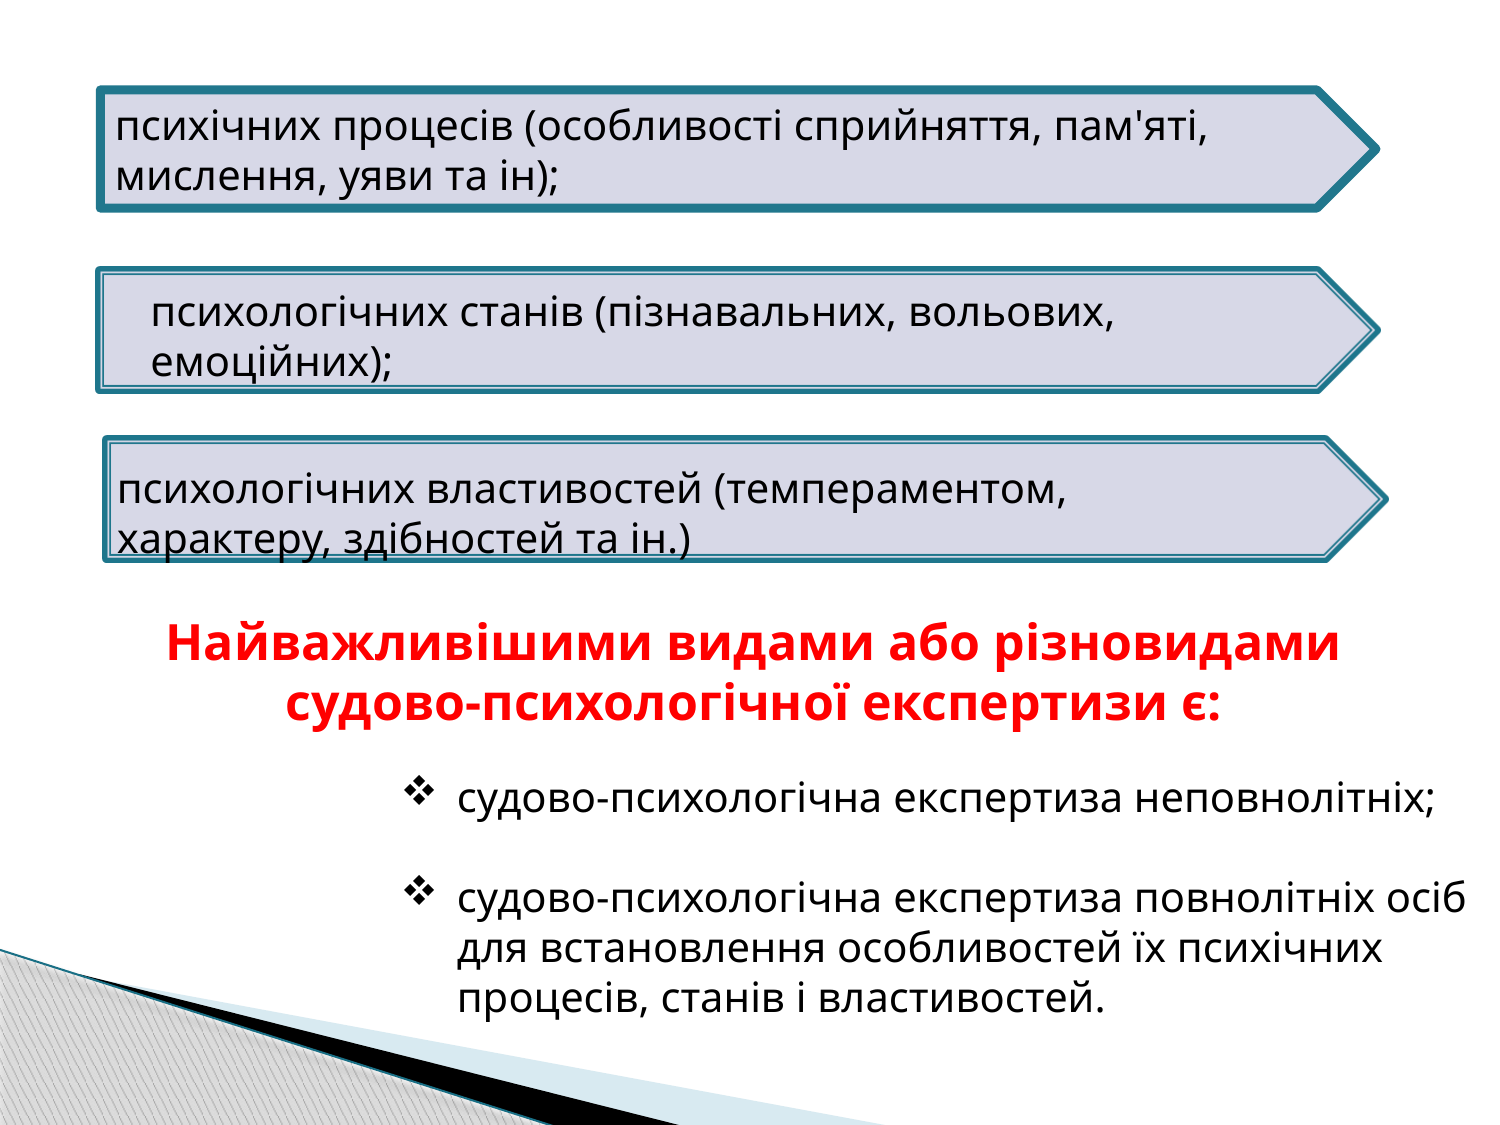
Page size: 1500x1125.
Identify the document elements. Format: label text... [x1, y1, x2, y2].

picture [102, 435, 1389, 563]
picture [95, 266, 1381, 394]
text_box Найважливішими видами або різновидами судово-психологічної експертизи є: [105, 602, 1403, 738]
text_box судово-психологічна експертиза неповнолітніх; судово-психологічна експертиза повнолітніх осіб для встановлення особливостей їх психічних процесів, станів і властивостей. [385, 763, 1496, 1029]
text_box психічних процесів (особливості сприйняття, пам'яті, мислення, уяви та ін); [95, 85, 1381, 213]
